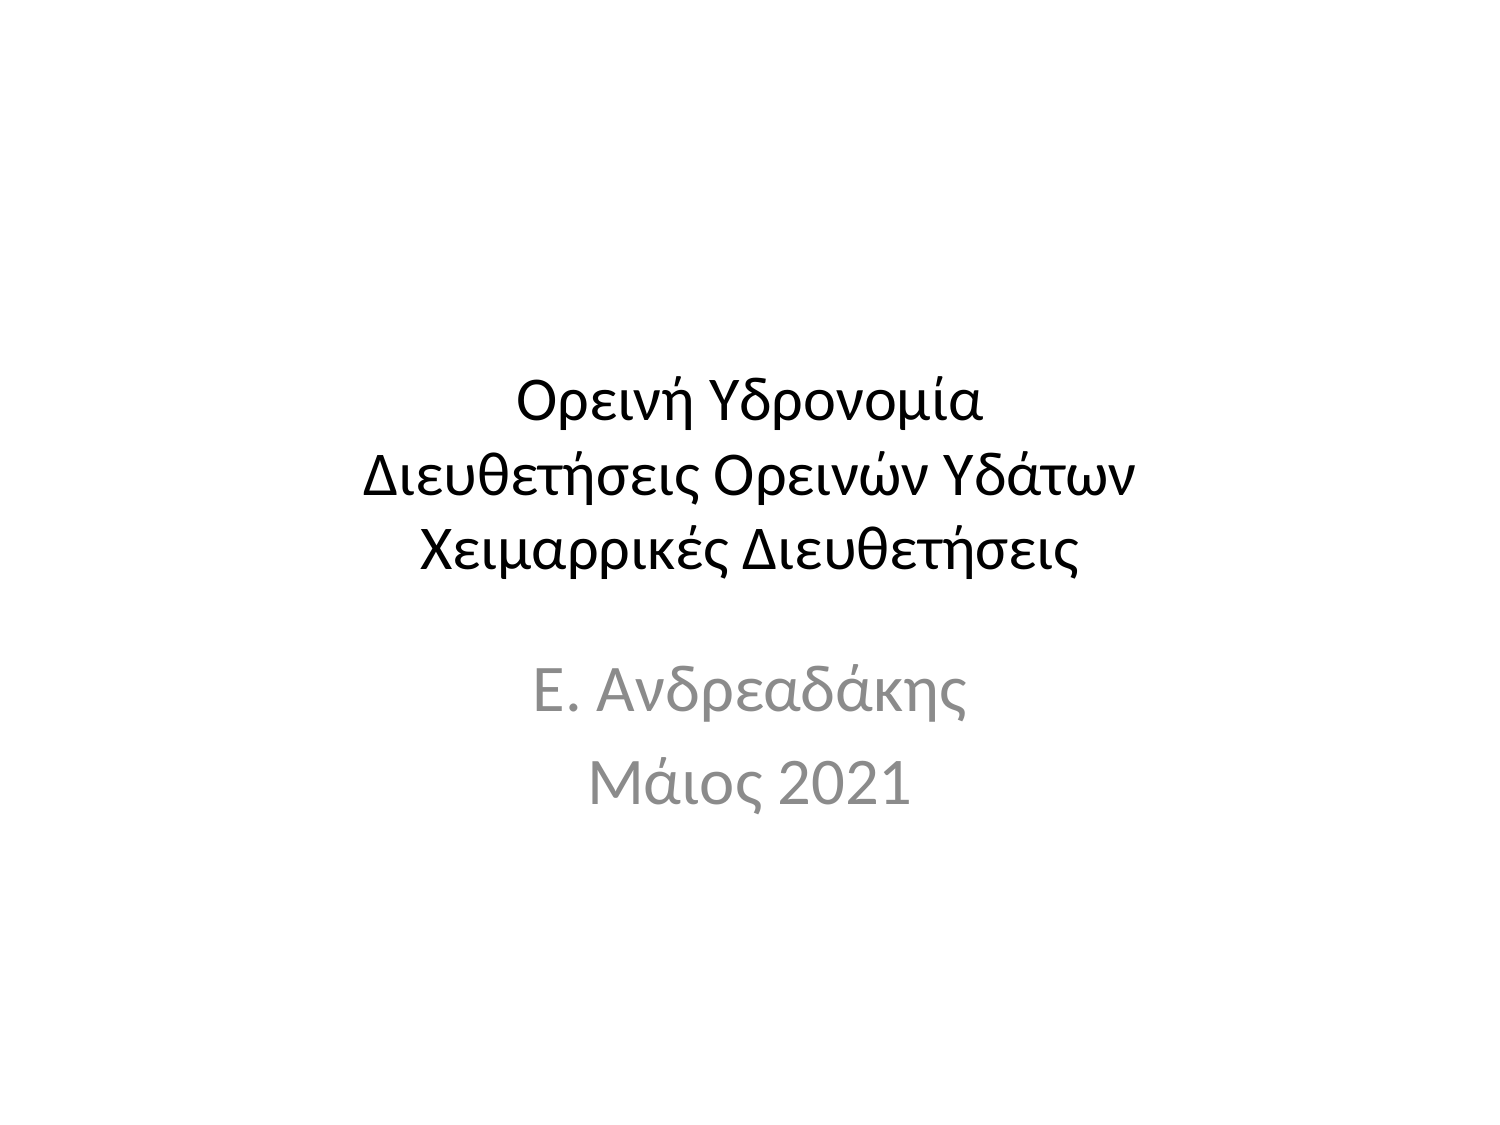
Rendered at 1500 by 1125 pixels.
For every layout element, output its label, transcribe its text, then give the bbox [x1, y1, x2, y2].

subtitle Ε. Ανδρεαδάκης Μάιος 2021 [225, 637, 1275, 925]
title Ορεινή Υδρονομία Διευθετήσεις Ορεινών Υδάτων Χειμαρρικές Διευθετήσεις [112, 349, 1388, 591]
